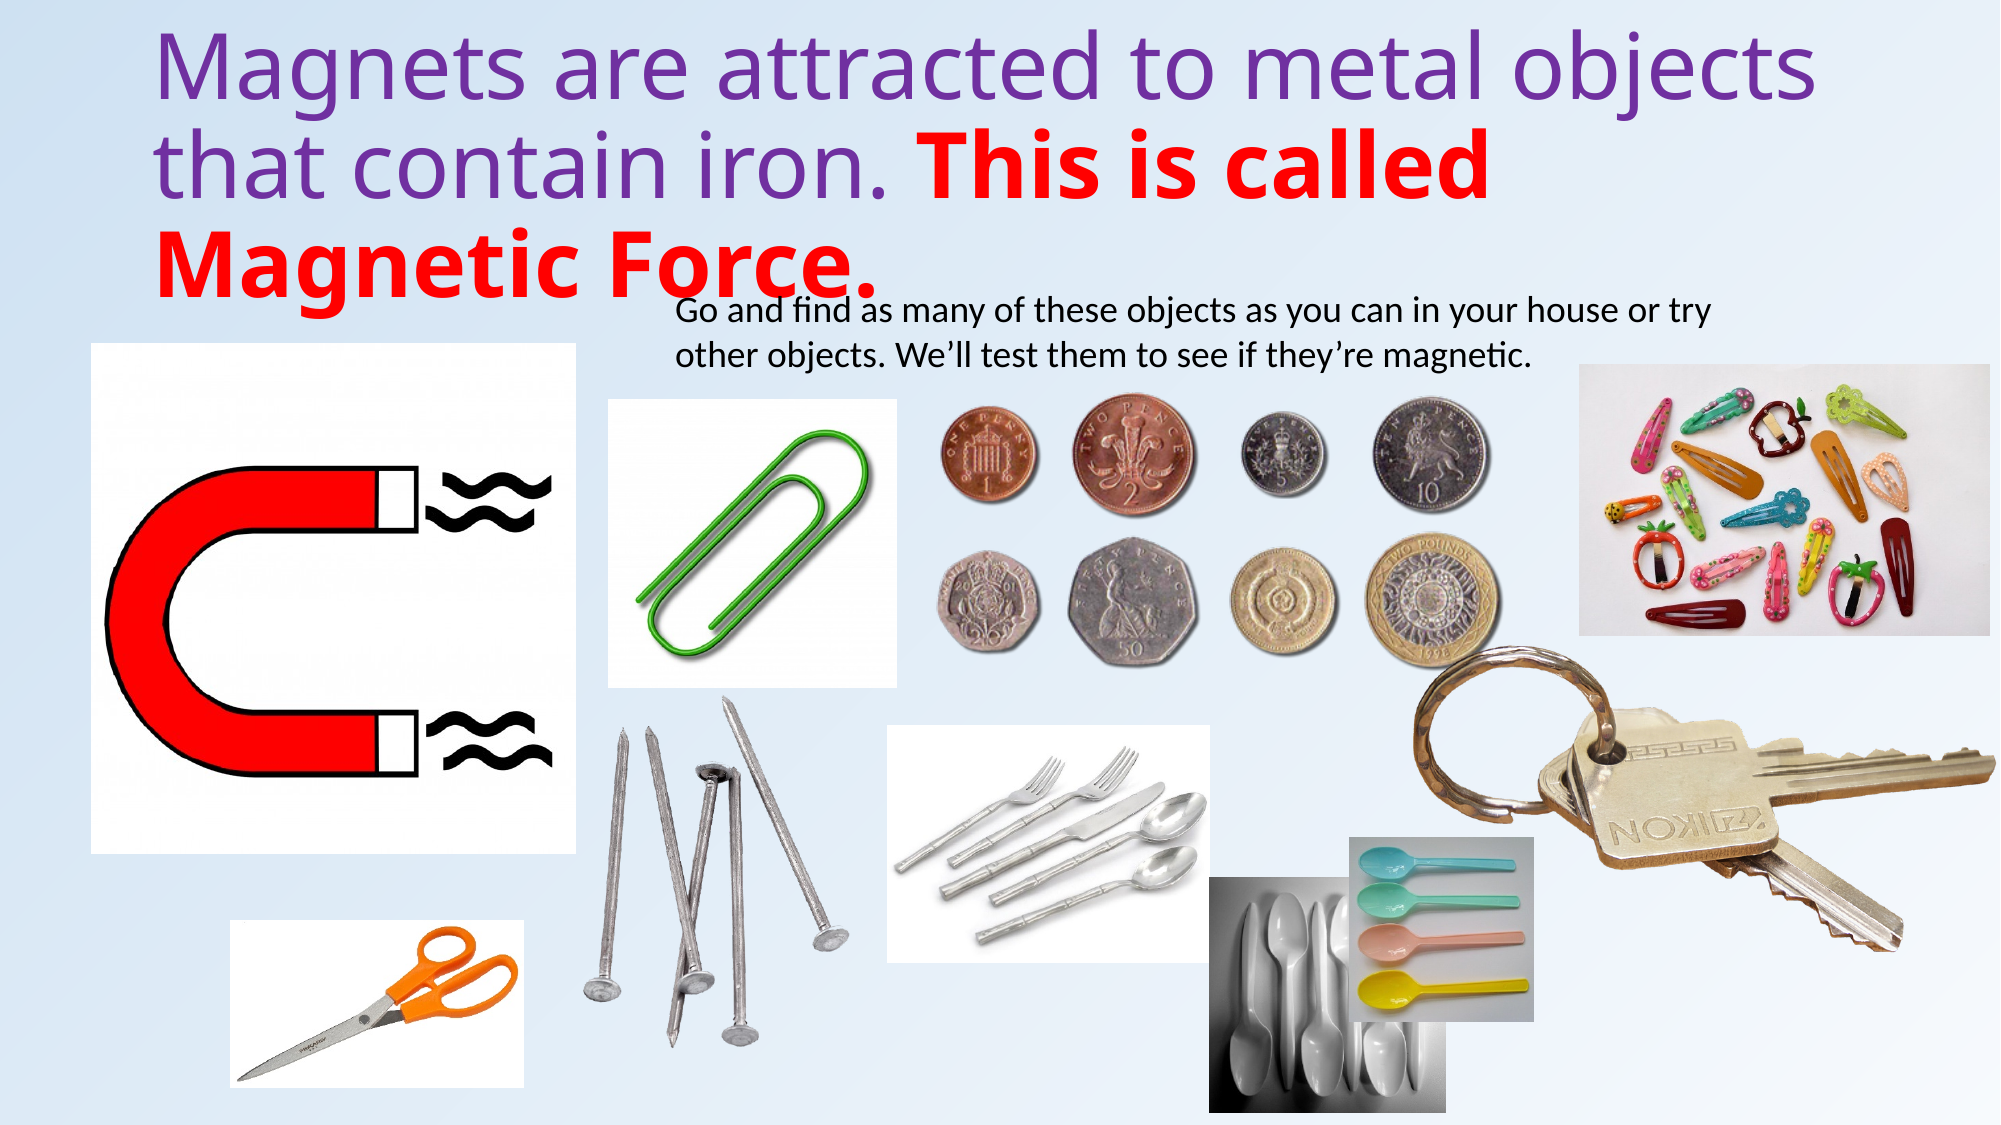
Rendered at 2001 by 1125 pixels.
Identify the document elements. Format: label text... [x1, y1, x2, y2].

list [91, 343, 576, 854]
picture [230, 363, 2000, 1113]
title Magnets are attracted to metal objects that contain iron. This is called Magnetic Force. [137, 59, 1863, 278]
text_box Go and find as many of these objects as you can in your house or try other objects. We’ll test them to see if they’re magnetic. [660, 277, 1759, 427]
